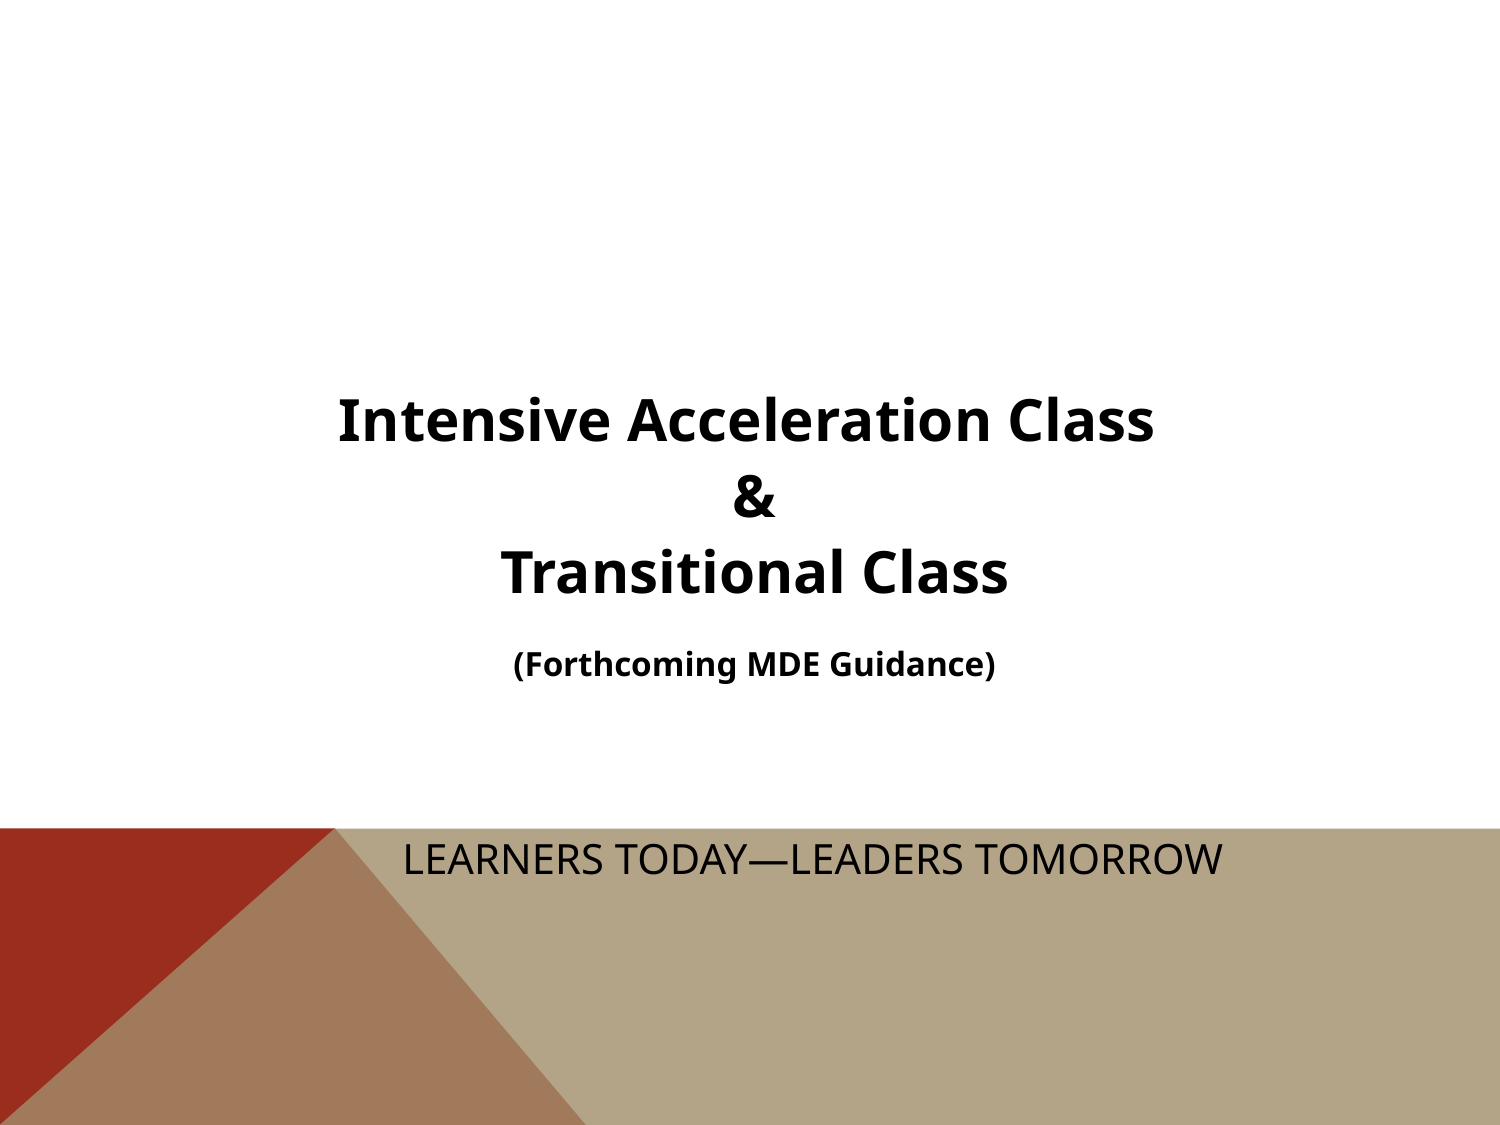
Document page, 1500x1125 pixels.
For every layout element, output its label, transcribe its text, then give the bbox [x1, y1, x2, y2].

list Intensive Acceleration Class & Transitional Class (Forthcoming MDE Guidance) [225, 200, 1275, 858]
text_box Learners Today—Leaders Tomorrow [387, 825, 1500, 890]
